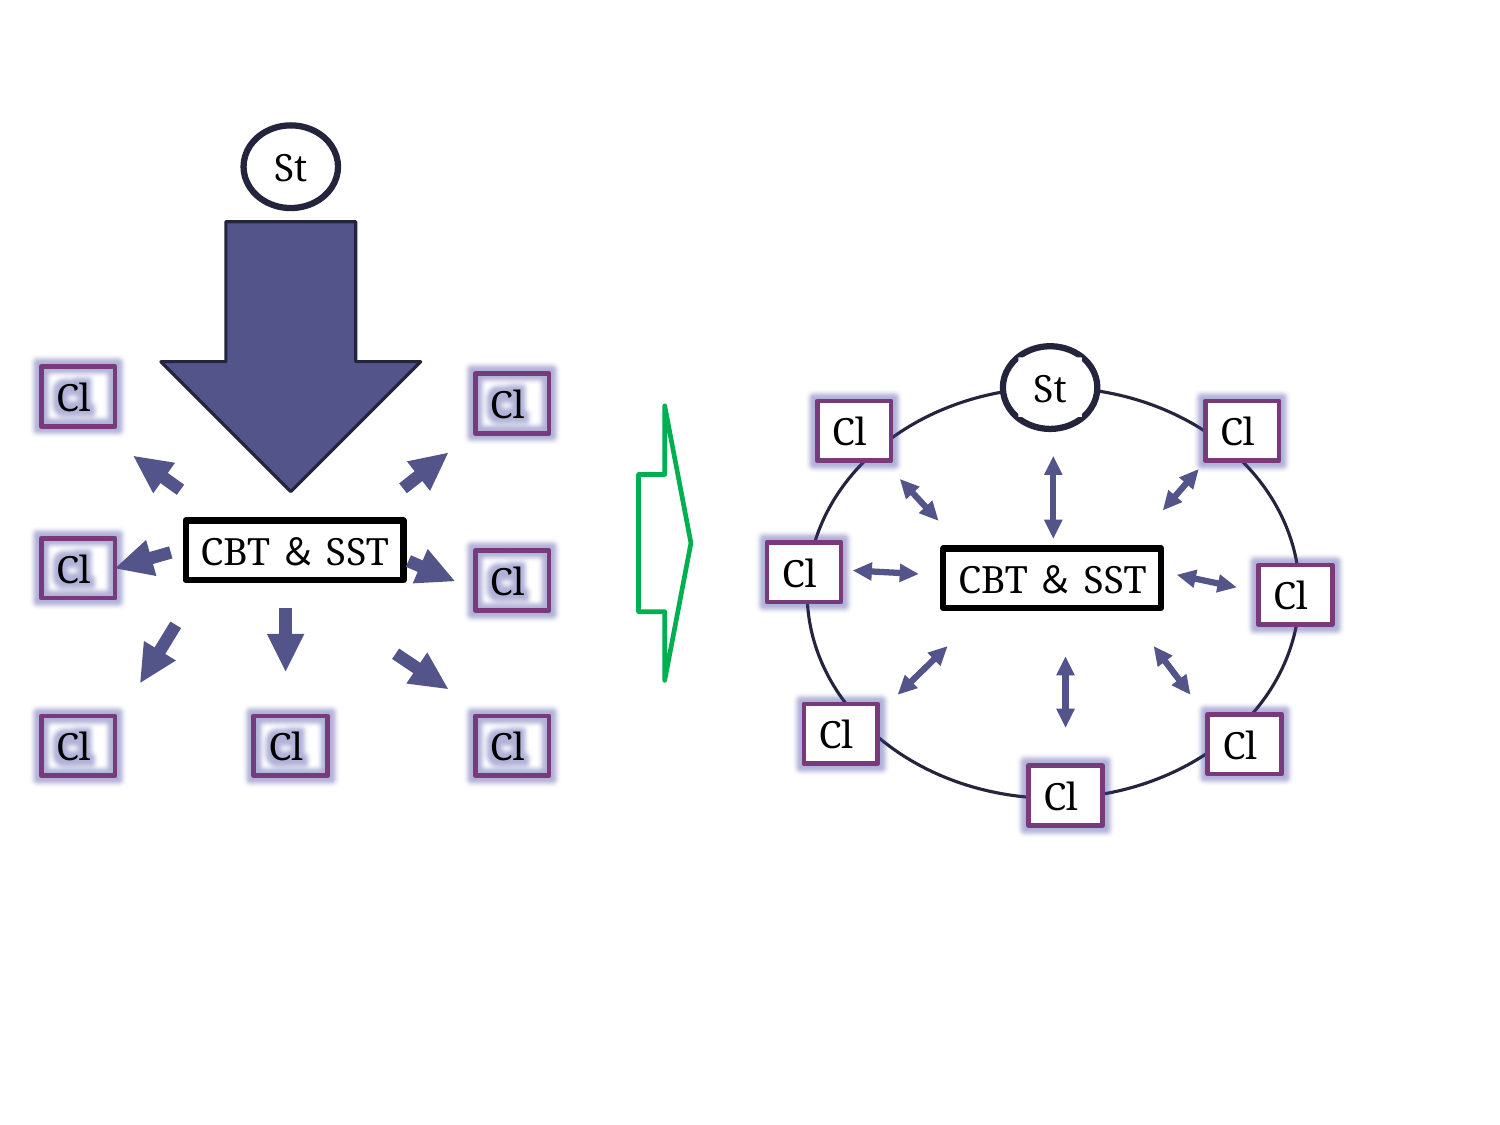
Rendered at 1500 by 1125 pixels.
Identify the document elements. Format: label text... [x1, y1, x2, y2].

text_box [114, 552, 171, 569]
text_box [1153, 646, 1191, 695]
text_box Cl [1205, 400, 1280, 461]
text_box Cl [817, 400, 892, 461]
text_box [852, 570, 919, 575]
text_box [140, 624, 176, 683]
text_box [408, 560, 455, 582]
text_box Cl [767, 542, 841, 603]
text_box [1002, 345, 1098, 430]
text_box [395, 653, 449, 690]
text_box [402, 452, 449, 489]
text_box Cl [475, 715, 550, 776]
text_box [636, 404, 693, 682]
text_box Cl [803, 703, 878, 764]
text_box CBT＆SST [185, 520, 404, 581]
text_box Cl [41, 538, 116, 599]
text_box Cl [475, 550, 550, 611]
text_box Cl [41, 715, 116, 776]
text_box Cl [41, 366, 116, 427]
text_box Cl [1258, 564, 1333, 625]
text_box Cl [475, 373, 550, 434]
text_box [1176, 574, 1237, 588]
text_box [159, 220, 423, 493]
text_box [806, 390, 1298, 798]
text_box Cl [1028, 765, 1103, 826]
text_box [897, 646, 948, 695]
text_box Cl [253, 715, 328, 776]
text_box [243, 125, 339, 209]
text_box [1162, 469, 1199, 511]
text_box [133, 455, 181, 491]
text_box CBT＆SST [943, 548, 1162, 609]
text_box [899, 479, 939, 521]
text_box Cl [1207, 714, 1282, 774]
